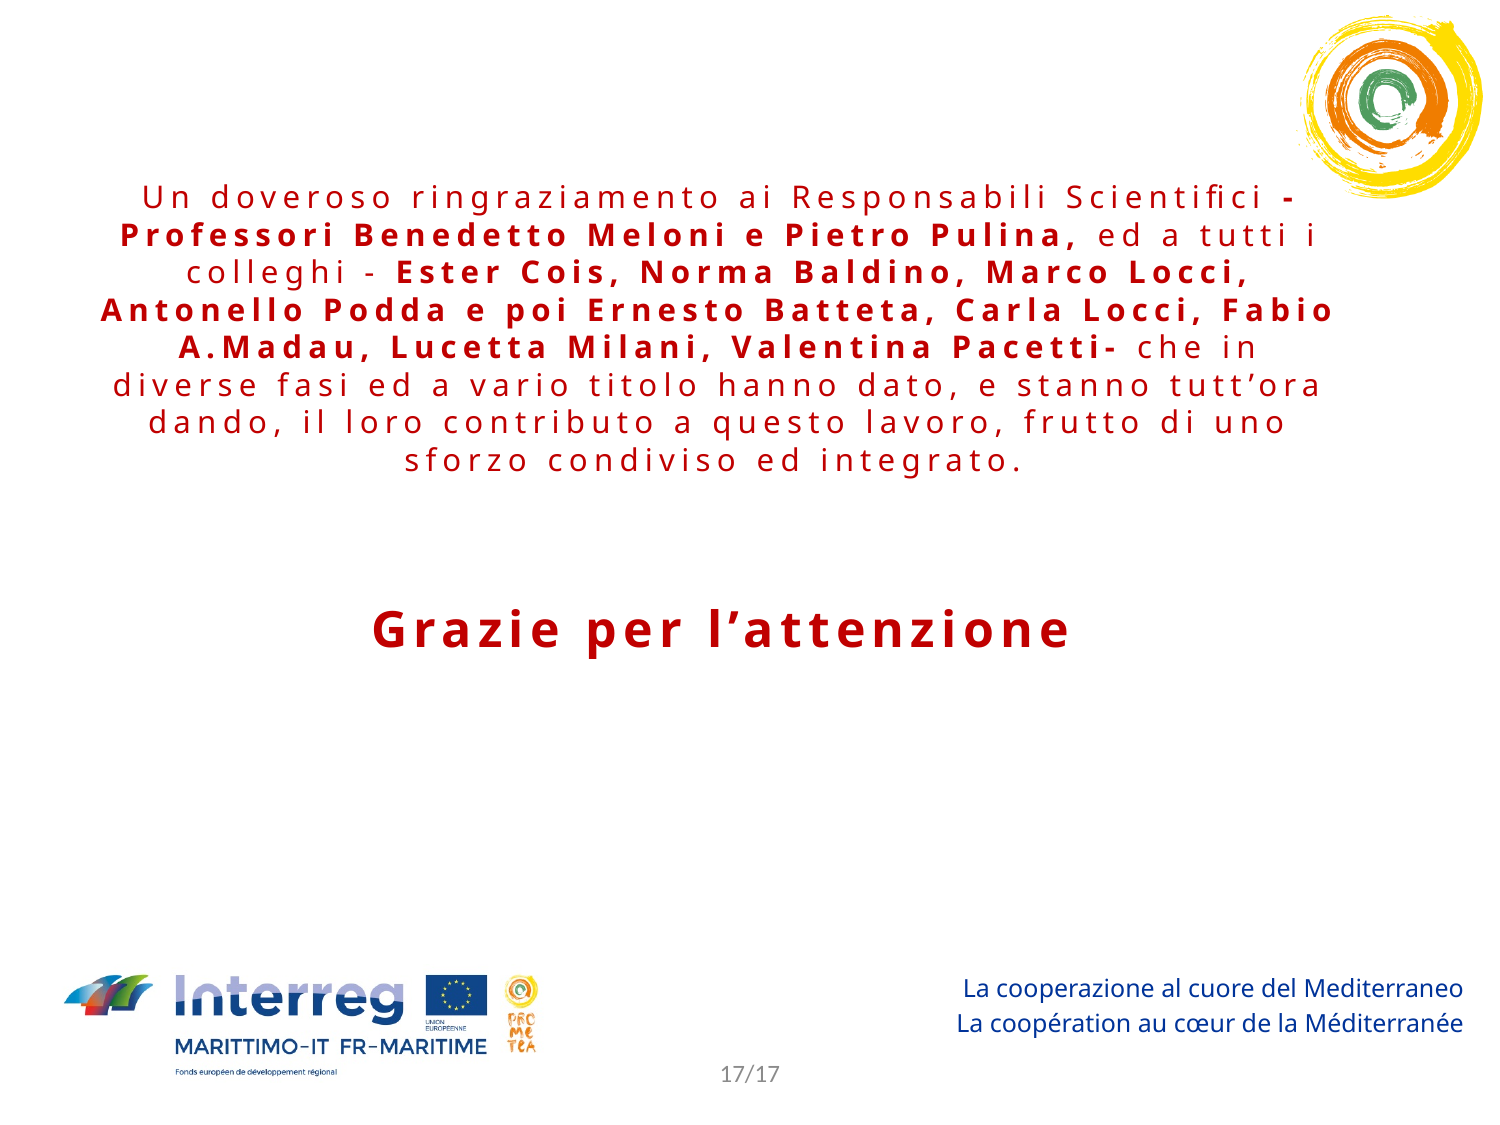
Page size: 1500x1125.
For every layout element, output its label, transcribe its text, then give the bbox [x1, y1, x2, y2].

footer 17/17 [512, 1042, 988, 1103]
picture [51, 963, 550, 1083]
text_box La cooperazione al cuore del Mediterraneo La coopération au cœur de la Méditerranée [832, 965, 1480, 1058]
picture [1281, 0, 1500, 209]
text_box Un doveroso ringraziamento ai Responsabili Scientifici -Professori Benedetto Meloni e Pietro Pulina, ed a tutti i colleghi - Ester Cois, Norma Baldino, Marco Locci, Antonello Podda e poi Ernesto Batteta, Carla Locci, Fabio A.Madau, Lucetta Milani, Valentina Pacetti- che in diverse fasi ed a vario titolo hanno dato, e stanno tutt’ora dando, il loro contributo a questo lavoro, frutto di uno sforzo condiviso ed integrato. Grazie per l’attenzione [82, 125, 1359, 665]
